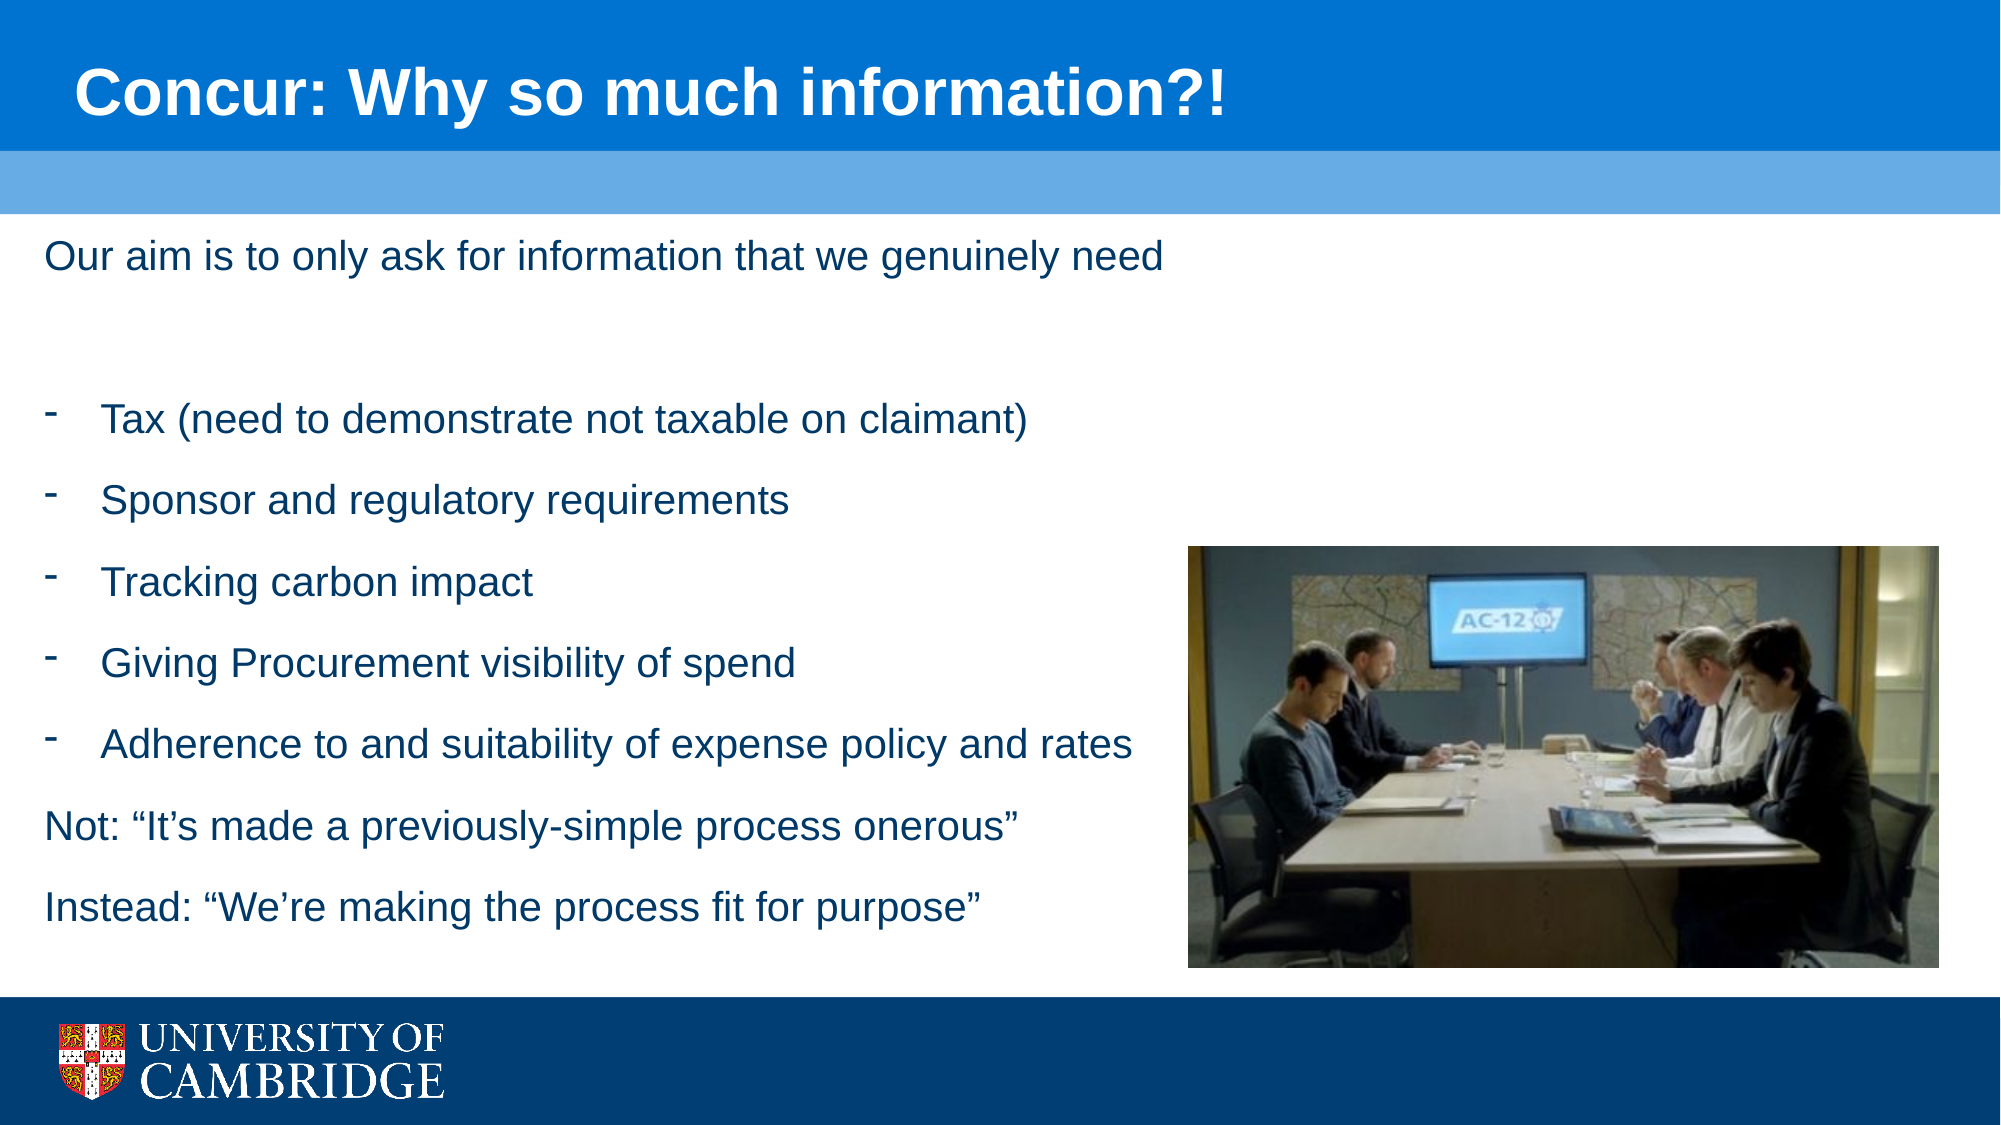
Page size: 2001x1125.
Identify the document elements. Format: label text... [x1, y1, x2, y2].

list Our aim is to only ask for information that we genuinely need Tax (need to demonstrate not taxable on claimant) Sponsor and regulatory requirements Tracking carbon impact Giving Procurement visibility of spend Adherence to and suitability of expense policy and rates Not: “It’s made a previously-simple process onerous” Instead: “We’re making the process fit for purpose” [44, 229, 1579, 982]
picture [0, 0, 2001, 1125]
picture [59, 1022, 444, 1100]
text_box Concur: Why so much information?! [59, 41, 1564, 137]
